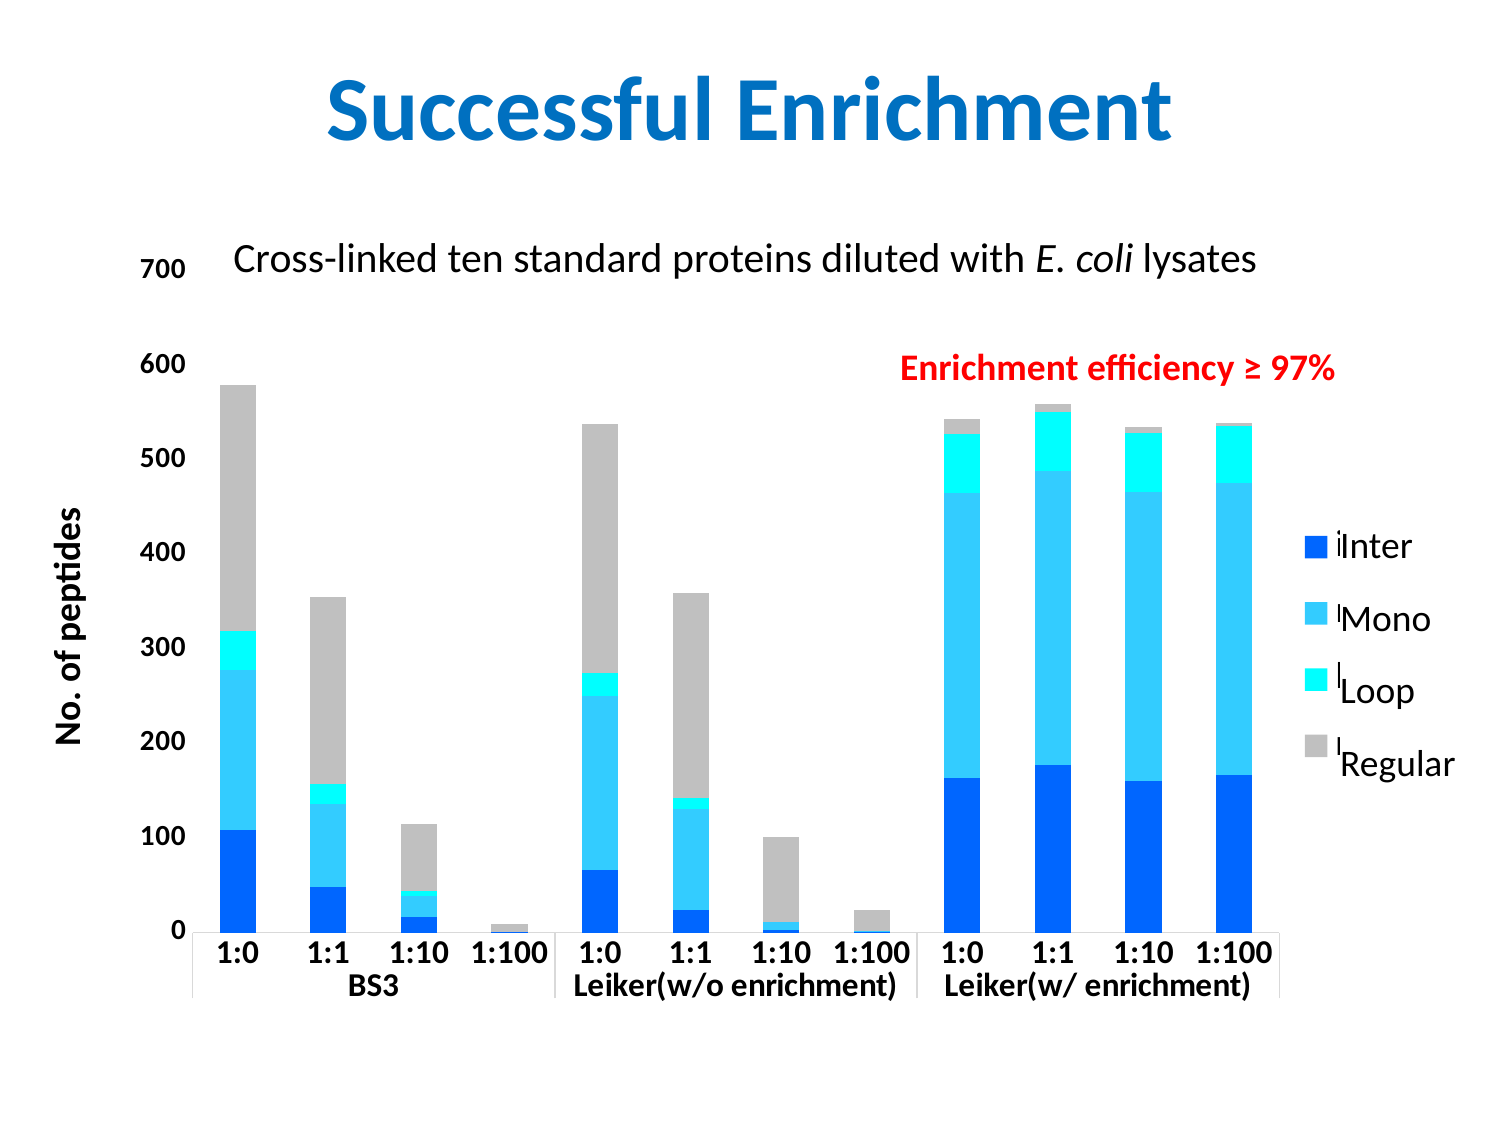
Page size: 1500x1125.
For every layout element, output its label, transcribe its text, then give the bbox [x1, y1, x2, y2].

title Successful Enrichment [103, 1, 1397, 184]
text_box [35, 184, 1500, 1125]
